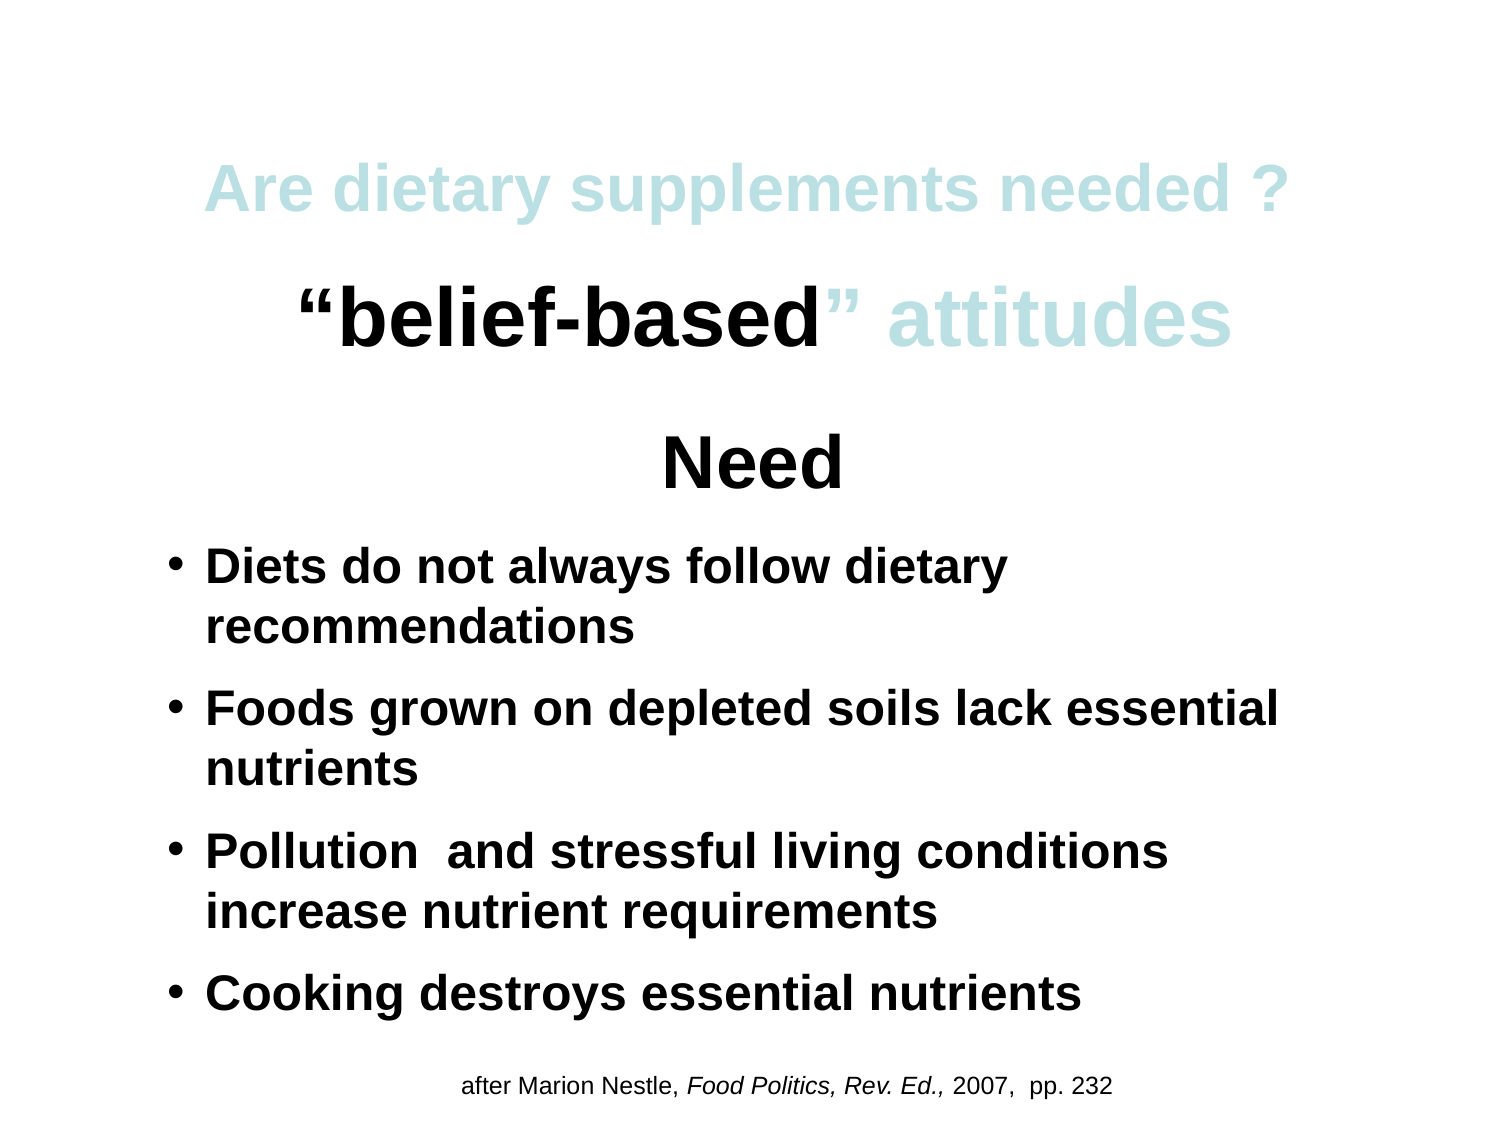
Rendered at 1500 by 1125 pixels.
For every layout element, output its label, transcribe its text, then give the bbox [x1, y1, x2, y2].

text_box “belief-based” attitudes Need Diets do not always follow dietary recommendations Foods grown on depleted soils lack essential nutrients Pollution and stressful living conditions increase nutrient requirements Cooking destroys essential nutrients [152, 256, 1355, 1029]
text_box after Marion Nestle, Food Politics, Rev. Ed., 2007, pp. 232 [148, 1062, 1352, 1107]
text_box Are dietary supplements needed ? [147, 136, 1348, 232]
